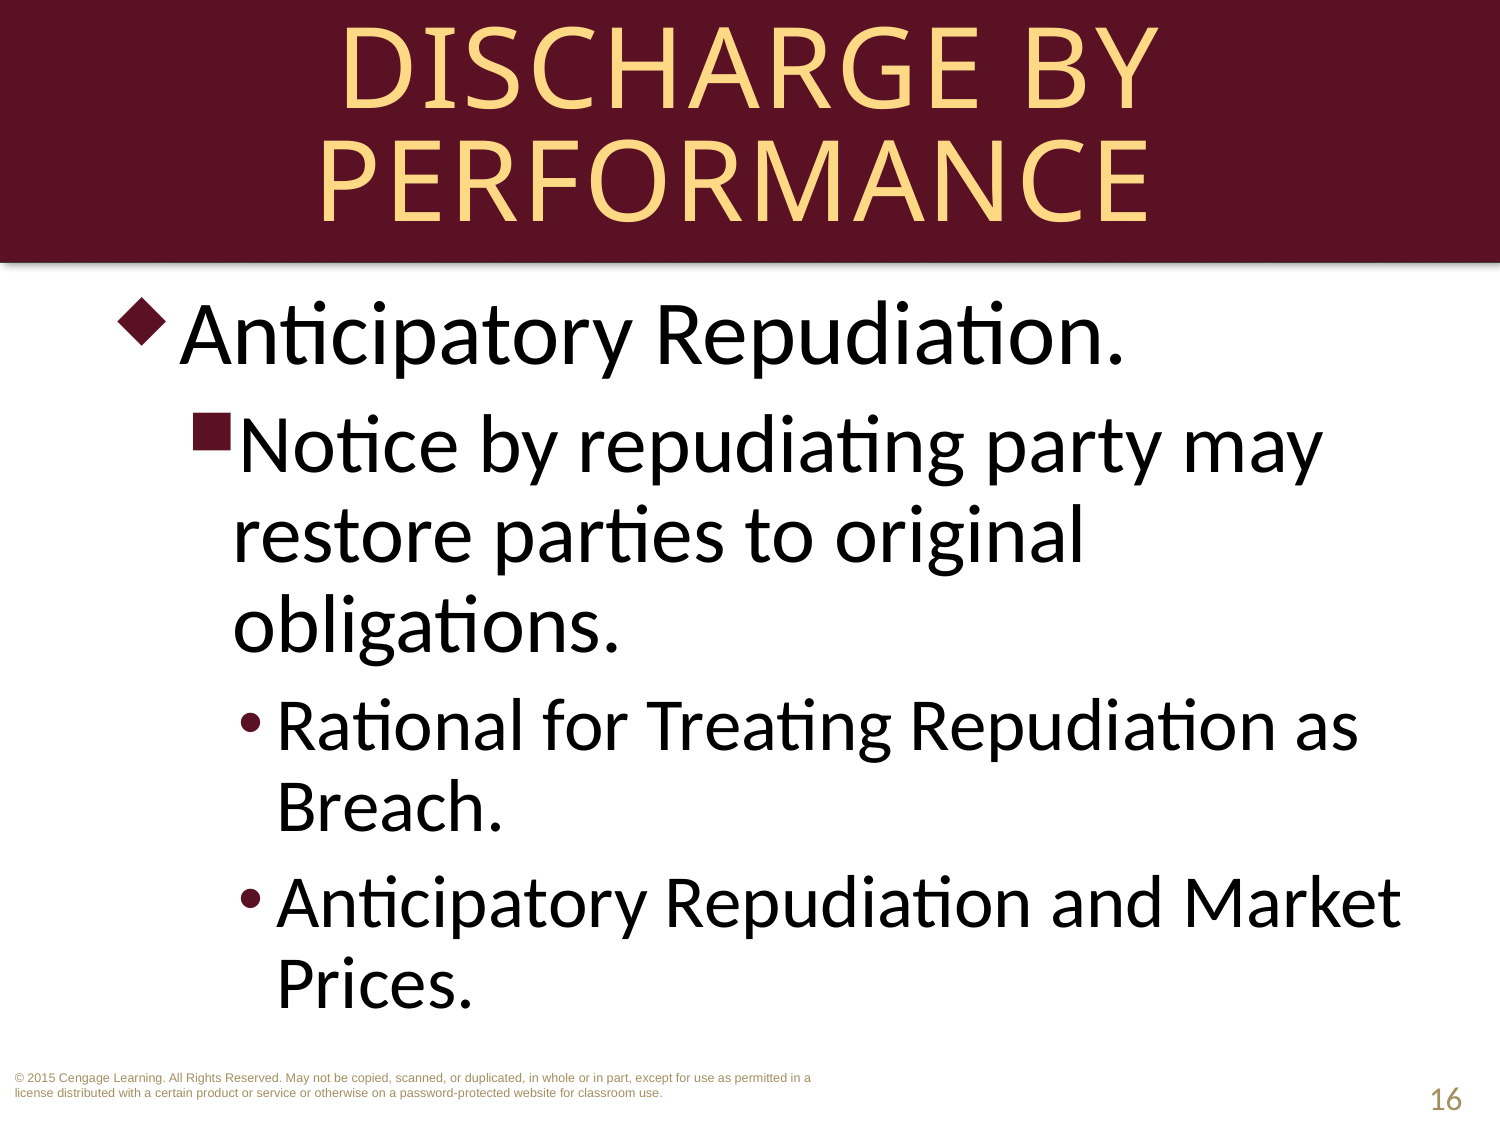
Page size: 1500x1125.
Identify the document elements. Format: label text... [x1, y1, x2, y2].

title Discharge by Performance [0, 0, 1500, 263]
list Anticipatory Repudiation. Notice by repudiating party may restore parties to original obligations. Rational for Treating Repudiation as Breach. Anticipatory Repudiation and Market Prices. [74, 277, 1500, 1051]
slide_number 16 [1112, 1062, 1463, 1125]
